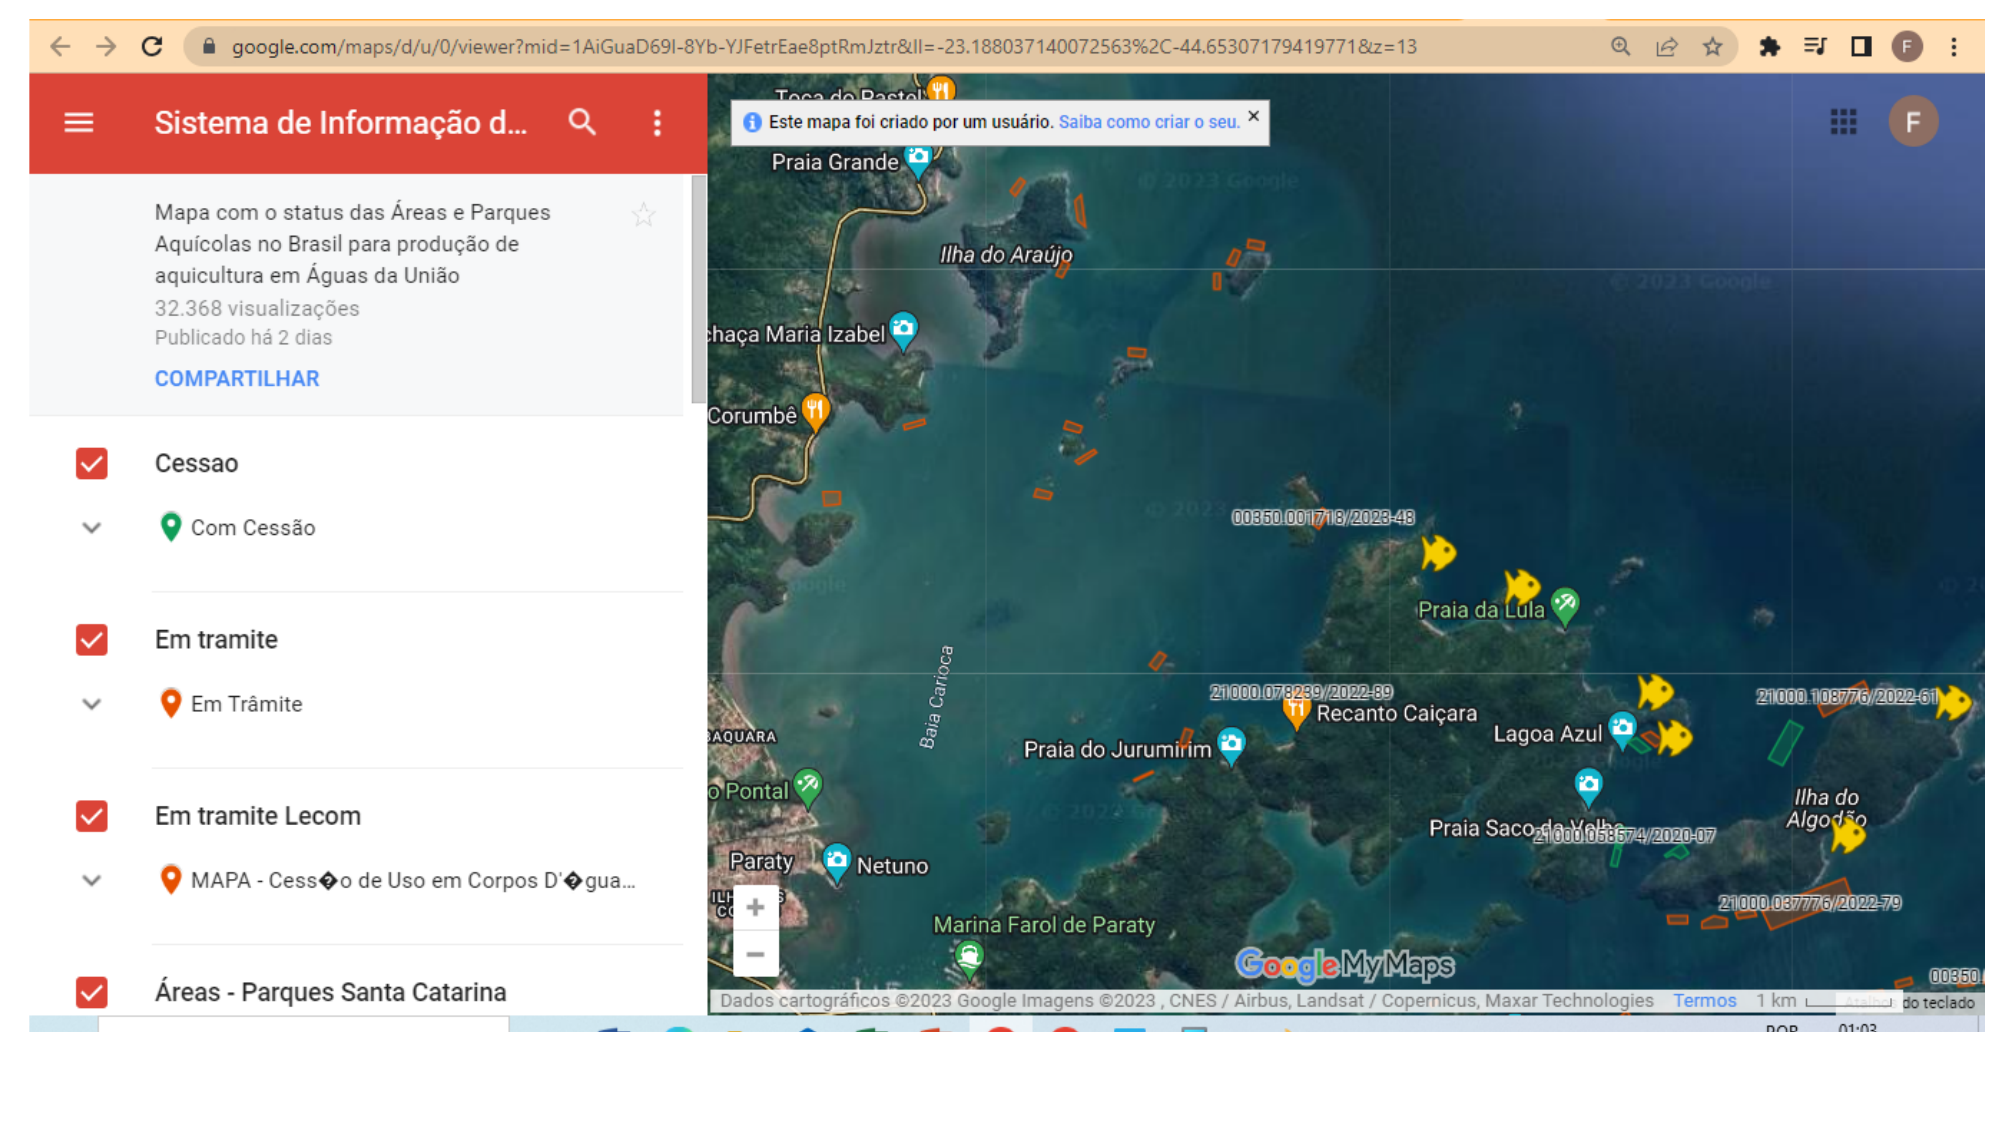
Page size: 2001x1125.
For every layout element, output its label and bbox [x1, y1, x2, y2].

picture [28, 19, 1986, 1032]
